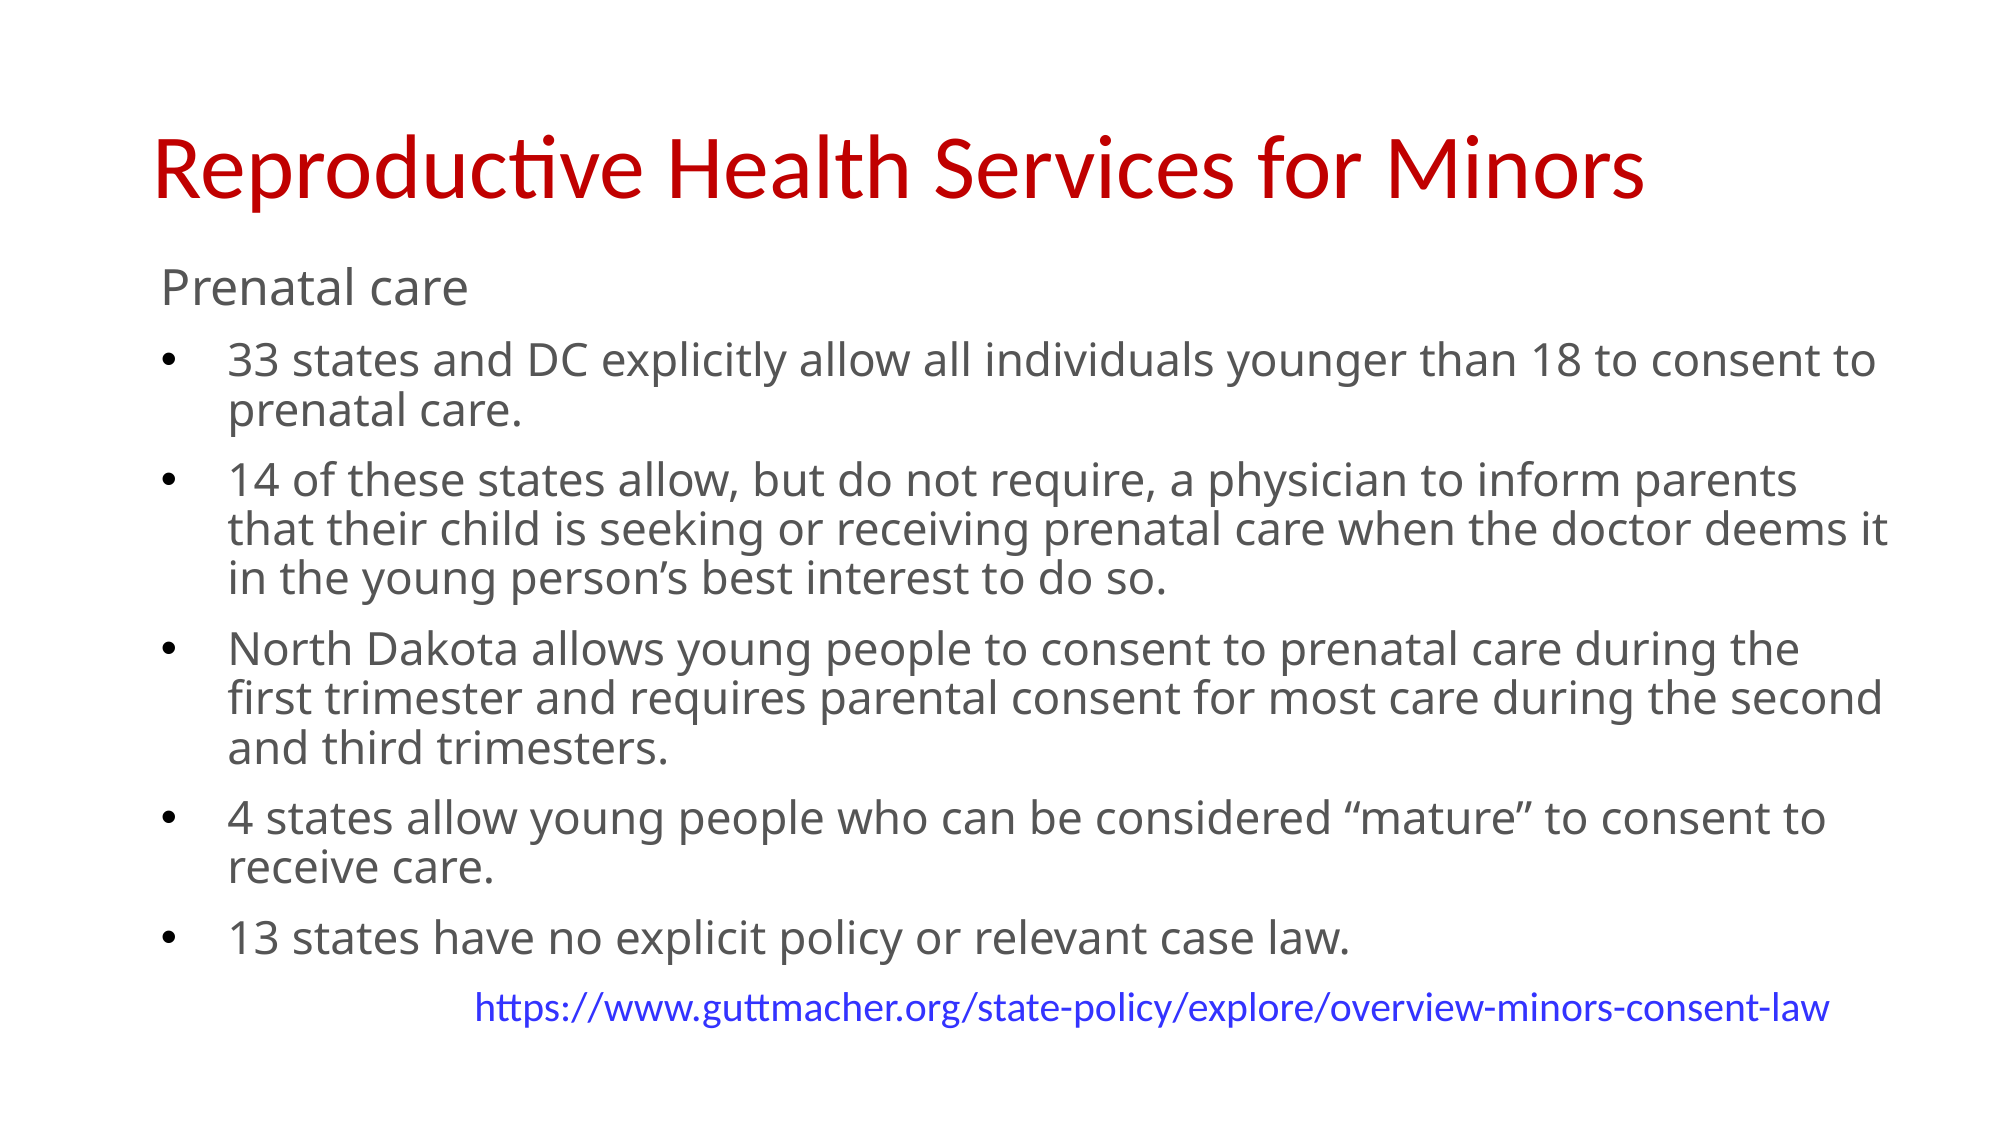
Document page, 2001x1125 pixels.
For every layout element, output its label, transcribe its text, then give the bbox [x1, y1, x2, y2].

title Reproductive Health Services for Minors [137, 59, 1863, 254]
list Prenatal care 33 states and DC explicitly allow all individuals younger than 18 to consent to prenatal care. 14 of these states allow, but do not require, a physician to inform parents that their child is seeking or receiving prenatal care when the doctor deems it in the young person’s best interest to do so. North Dakota allows young people to consent to prenatal care during the first trimester and requires parental consent for most care during the second and third trimesters. 4 states allow young people who can be considered “mature” to consent to receive care. 13 states have no explicit policy or relevant case law. https://www.guttmacher.org/state-policy/explore/overview-minors-consent-law [137, 254, 1910, 1023]
